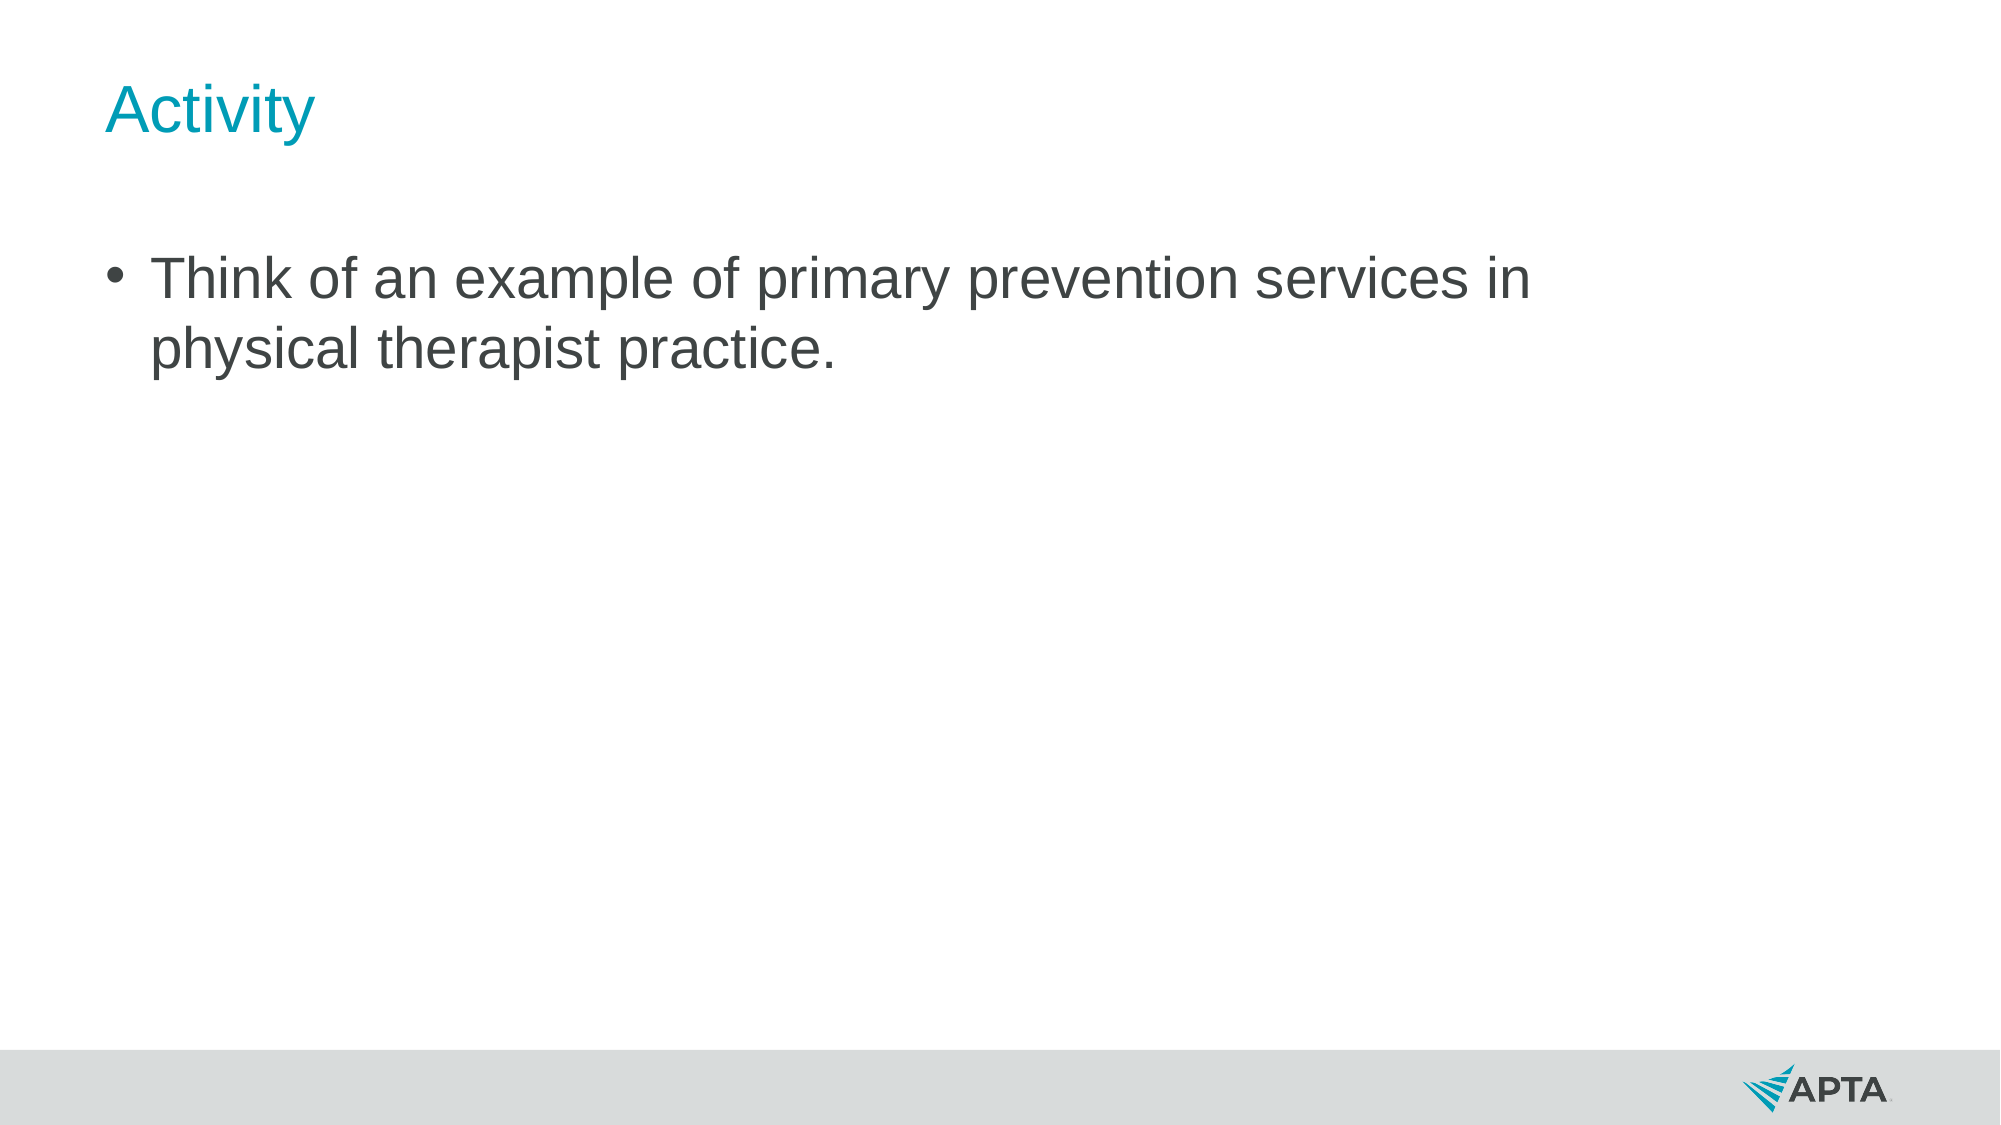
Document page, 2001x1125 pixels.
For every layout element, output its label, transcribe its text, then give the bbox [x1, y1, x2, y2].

title Activity [105, 75, 1755, 225]
list Think of an example of primary prevention services in physical therapist practice. [105, 239, 1755, 990]
picture [1742, 1063, 1893, 1113]
